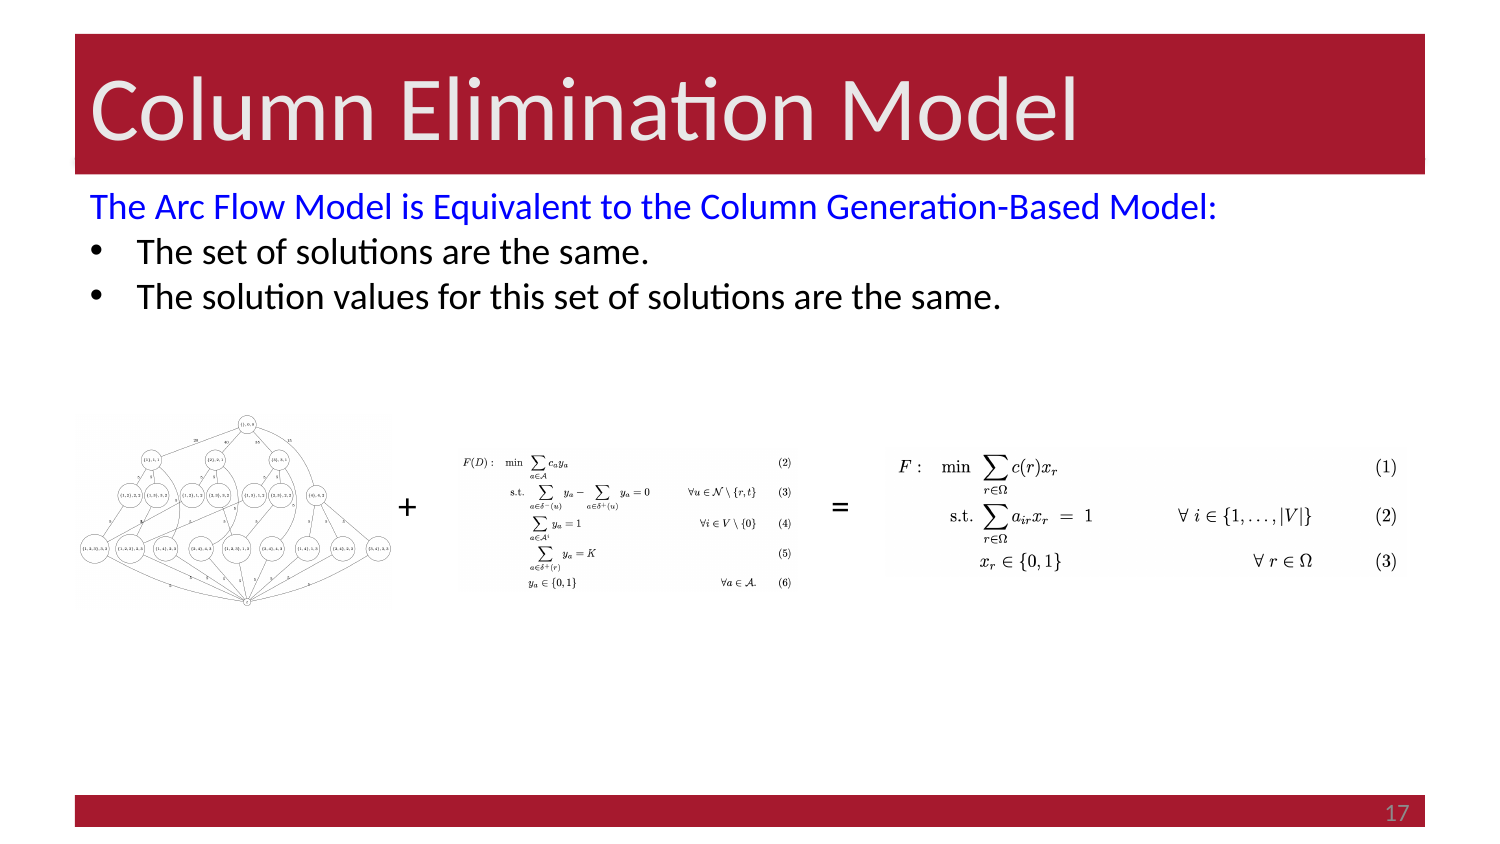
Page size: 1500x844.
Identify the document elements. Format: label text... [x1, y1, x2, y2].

picture [74, 414, 392, 610]
text_box The Arc Flow Model is Equivalent to the Column Generation-Based Model: The set of solutions are the same. The solution values for this set of solutions are the same. [74, 174, 1425, 370]
text_box + [397, 474, 447, 535]
picture [458, 448, 799, 592]
text_box = [816, 474, 868, 535]
picture [885, 446, 1407, 577]
title Column Elimination Model [75, 33, 1425, 174]
